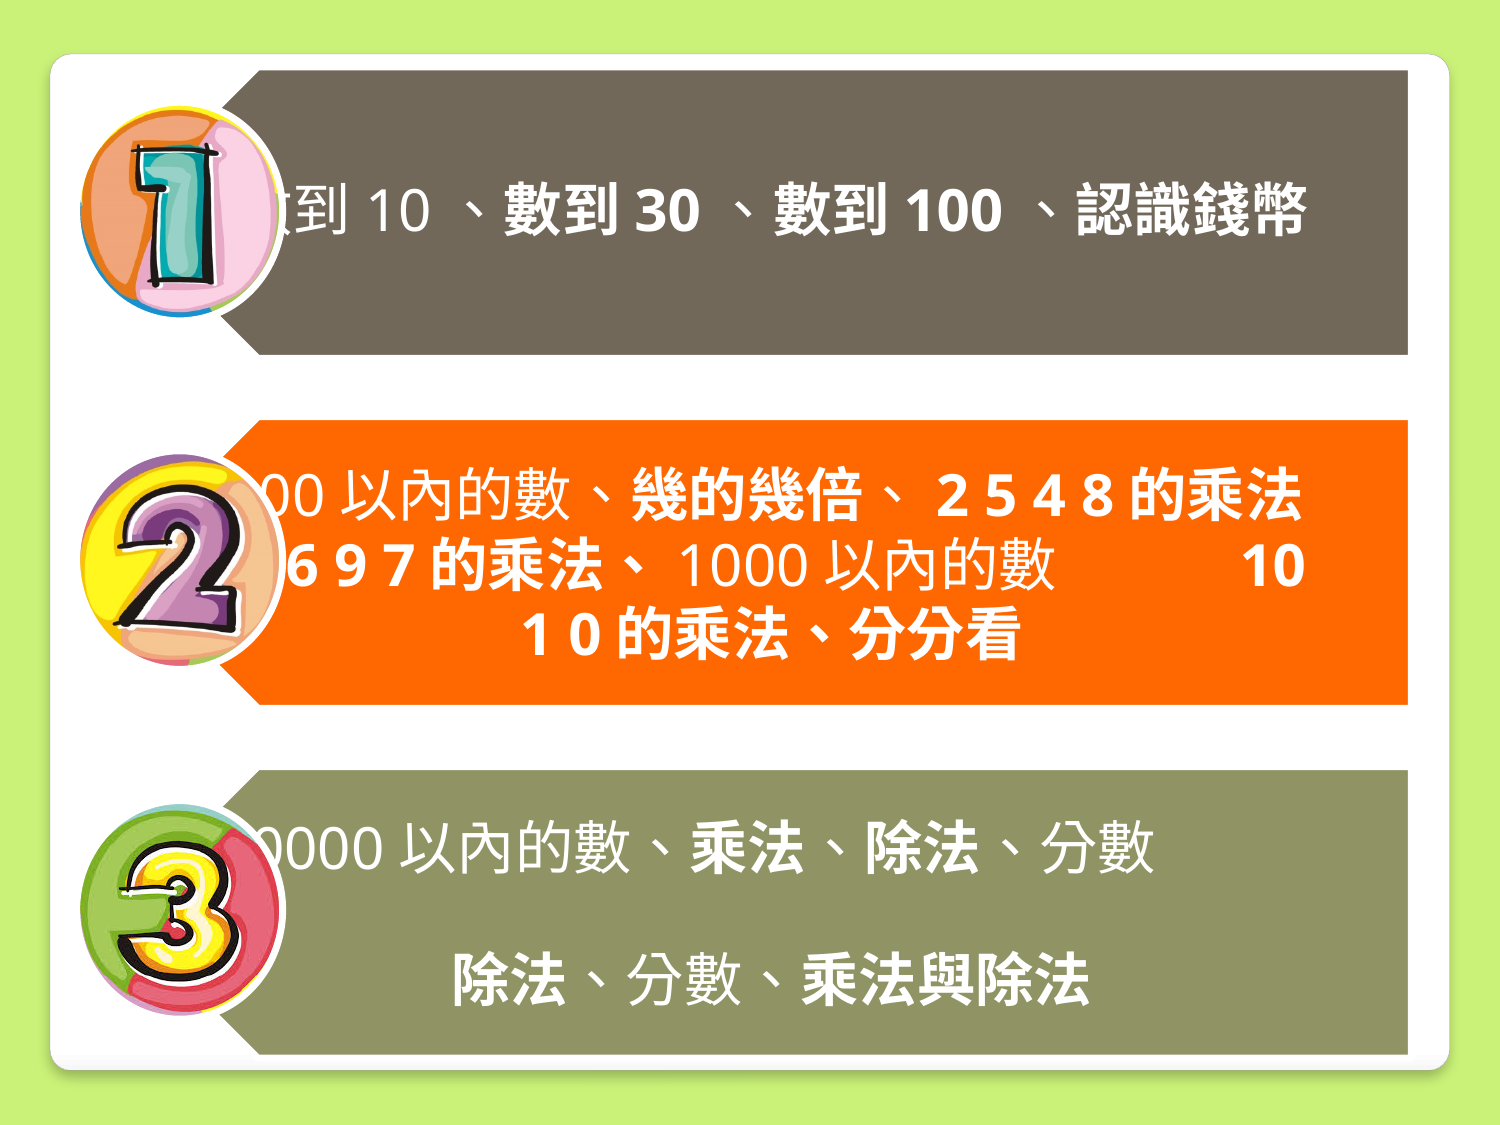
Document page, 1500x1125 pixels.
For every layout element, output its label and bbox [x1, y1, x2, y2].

text_box [76, 66, 1448, 1059]
